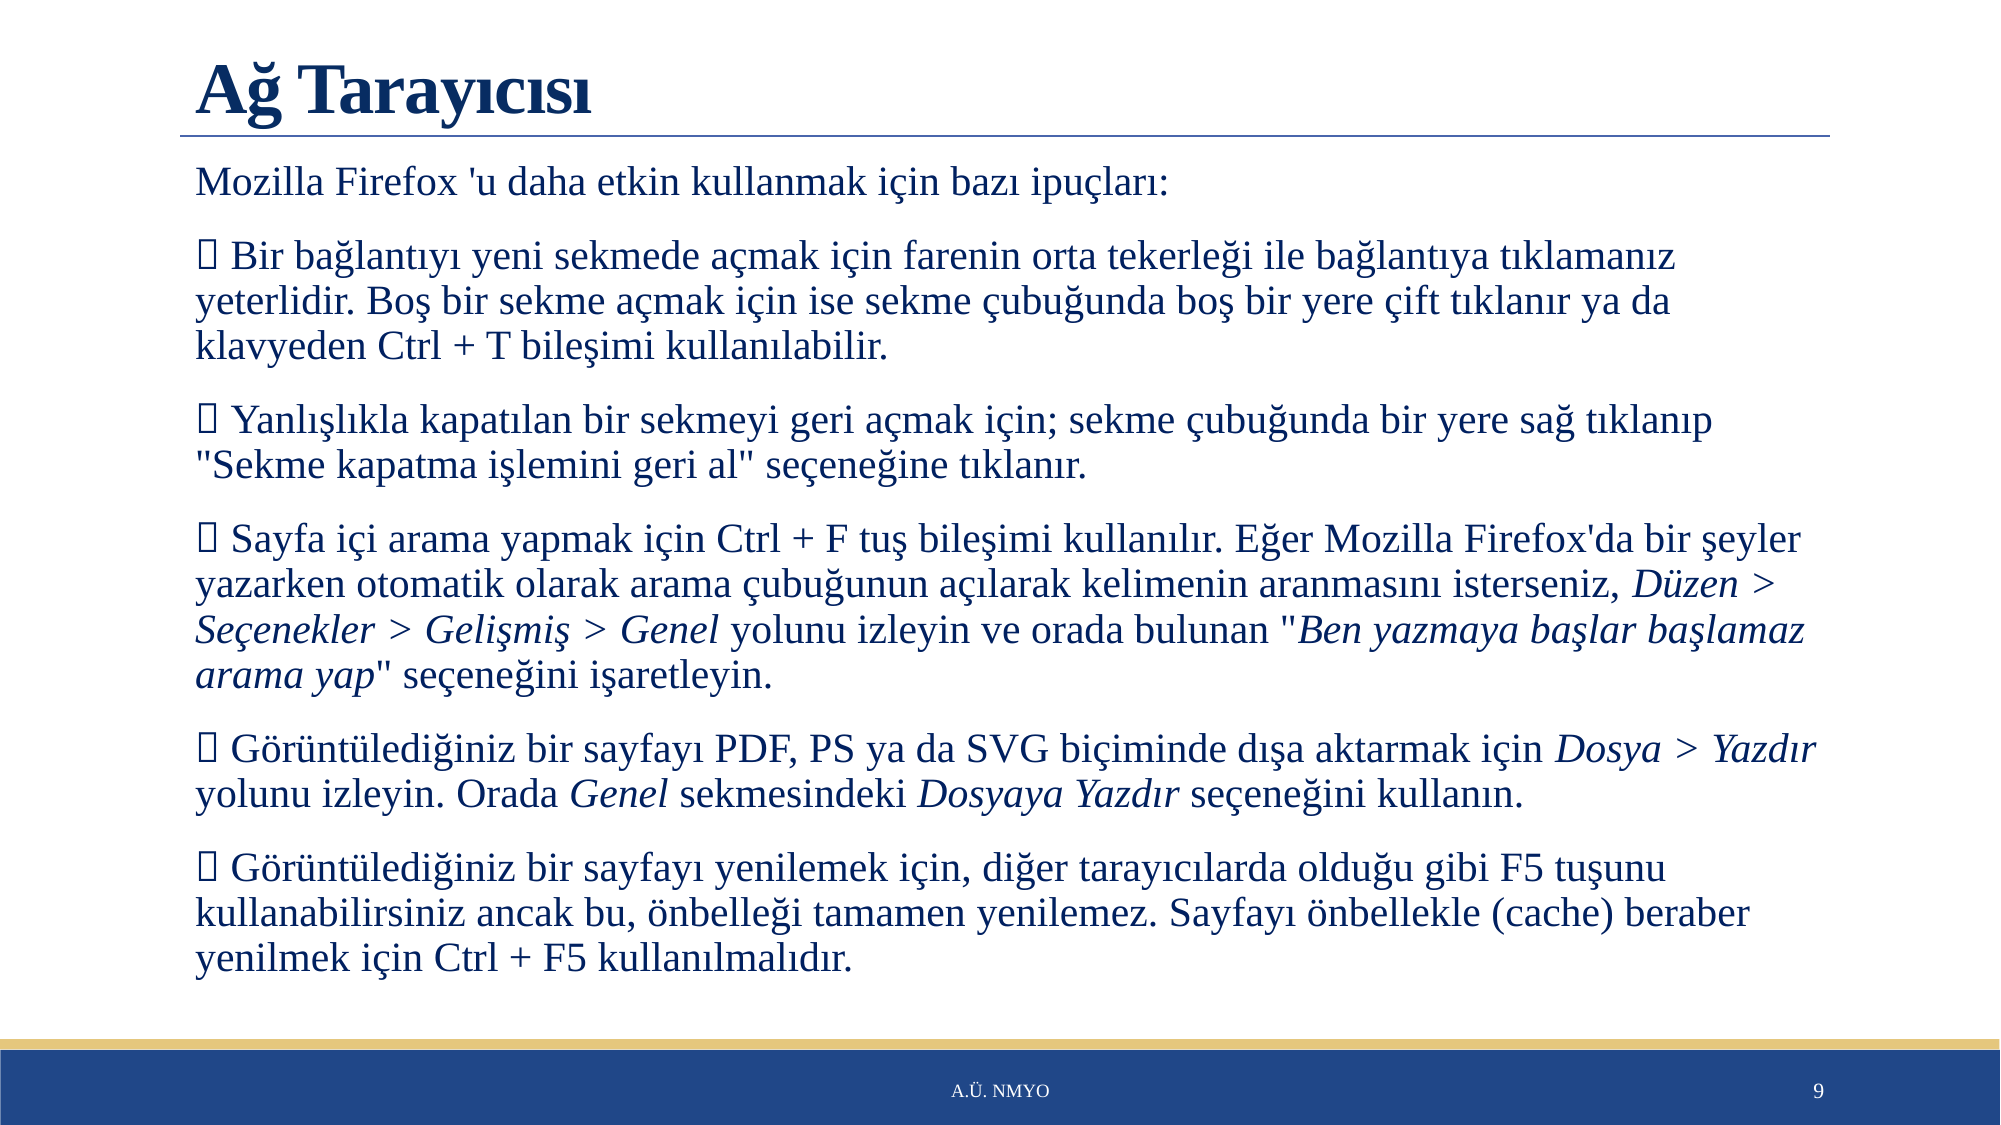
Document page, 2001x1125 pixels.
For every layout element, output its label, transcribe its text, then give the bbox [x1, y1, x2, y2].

footer A.Ü. NMYO [604, 1059, 1396, 1120]
slide_number 9 [1624, 1059, 1840, 1120]
title Ağ Tarayıcısı [180, 47, 1830, 137]
list Mozilla Firefox 'u daha etkin kullanmak için bazı ipuçları:  Bir bağlantıyı yeni sekmede açmak için farenin orta tekerleği ile bağlantıya tıklamanız yeterlidir. Boş bir sekme açmak için ise sekme çubuğunda boş bir yere çift tıklanır ya da klavyeden Ctrl + T bileşimi kullanılabilir.  Yanlışlıkla kapatılan bir sekmeyi geri açmak için; sekme çubuğunda bir yere sağ tıklanıp "Sekme kapatma işlemini geri al" seçeneğine tıklanır.  Sayfa içi arama yapmak için Ctrl + F tuş bileşimi kullanılır. Eğer Mozilla Firefox'da bir şeyler yazarken otomatik olarak arama çubuğunun açılarak kelimenin aranmasını isterseniz, Düzen > Seçenekler > Gelişmiş > Genel yolunu izleyin ve orada bulunan "Ben yazmaya başlar başlamaz arama yap" seçeneğini işaretleyin.  Görüntülediğiniz bir sayfayı PDF, PS ya da SVG biçiminde dışa aktarmak için Dosya > Yazdır yolunu izleyin. Orada Genel sekmesindeki Dosyaya Yazdır seçeneğini kullanın.  Görüntülediğiniz bir sayfayı yenilemek için, diğer tarayıcılarda olduğu gibi F5 tuşunu kullanabilirsiniz ancak bu, önbelleği tamamen yenilemez. Sayfayı önbellekle (cache) beraber yenilmek için Ctrl + F5 kullanılmalıdır. [180, 151, 1830, 1029]
